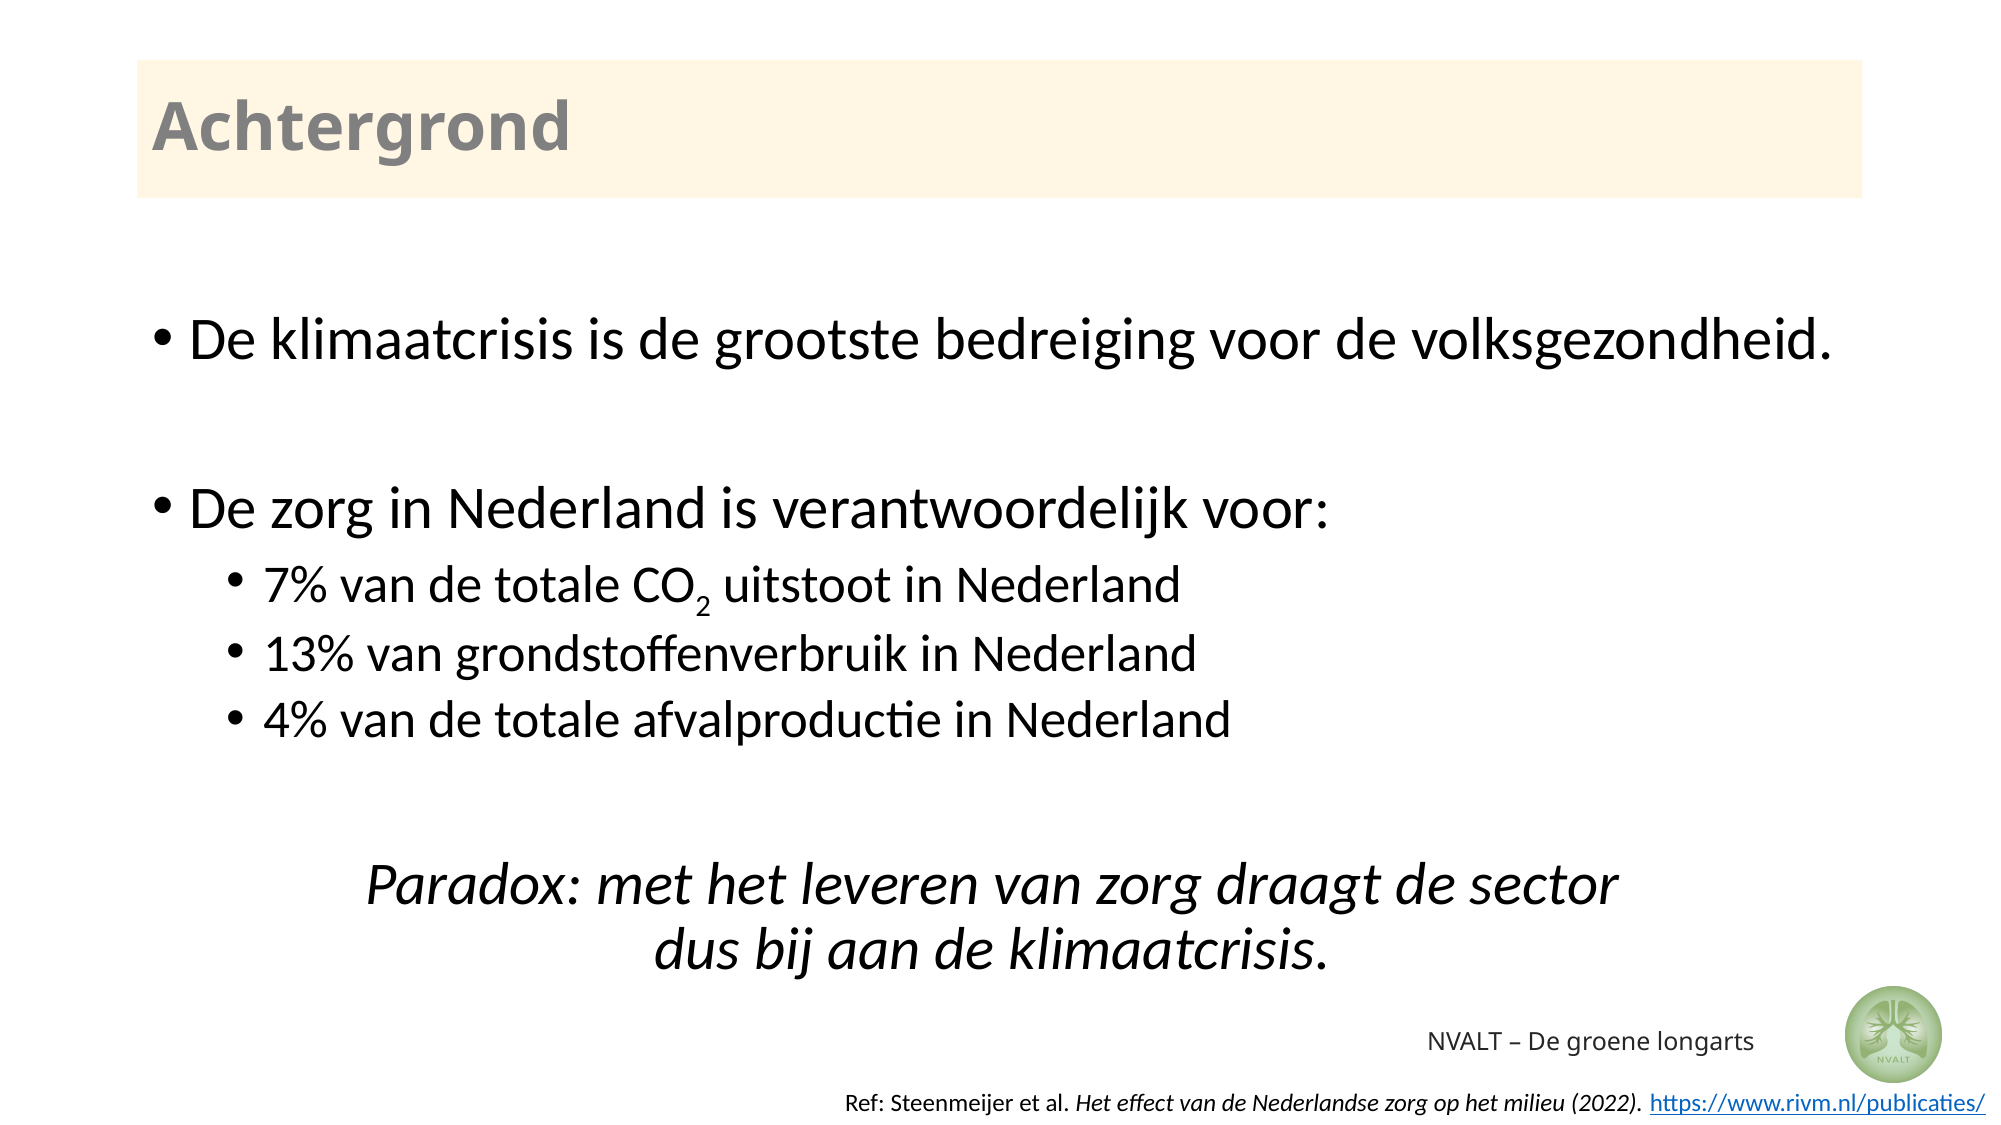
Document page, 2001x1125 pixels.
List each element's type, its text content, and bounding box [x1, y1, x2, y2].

title Achtergrond [137, 59, 1863, 199]
text_box Ref: Steenmeijer et al. Het effect van de Nederlandse zorg op het milieu (2022). https://www.rivm.nl/publicaties/ [830, 1079, 2000, 1125]
list De klimaatcrisis is de grootste bedreiging voor de volksgezondheid. De zorg in Nederland is verantwoordelijk voor: 7% van de totale CO2 uitstoot in Nederland 13% van grondstoffenverbruik in Nederland 4% van de totale afvalproductie in Nederland Paradox: met het leveren van zorg draagt de sector dus bij aan de klimaatcrisis. [137, 299, 1863, 1014]
text_box NVALT – De groene longarts [1412, 1018, 1845, 1063]
picture [1845, 986, 1942, 1083]
